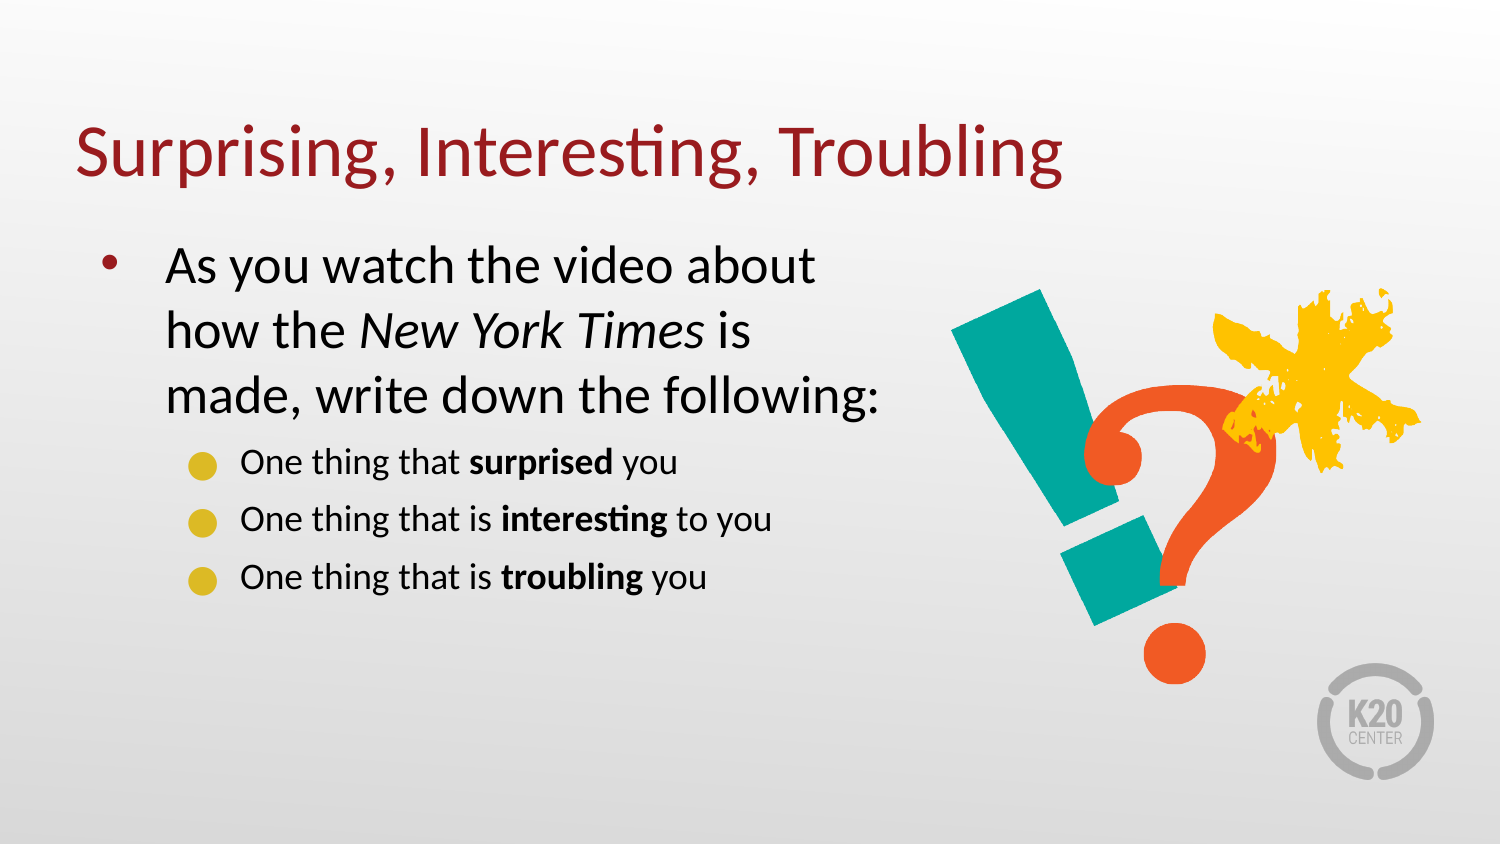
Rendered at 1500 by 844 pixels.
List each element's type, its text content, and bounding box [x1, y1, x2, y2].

picture [950, 176, 1464, 797]
title Surprising, Interesting, Troubling [75, 50, 1425, 191]
list As you watch the video about how the New York Times is made, write down the following: One thing that surprised you One thing that is interesting to you One thing that is troubling you [75, 214, 899, 808]
